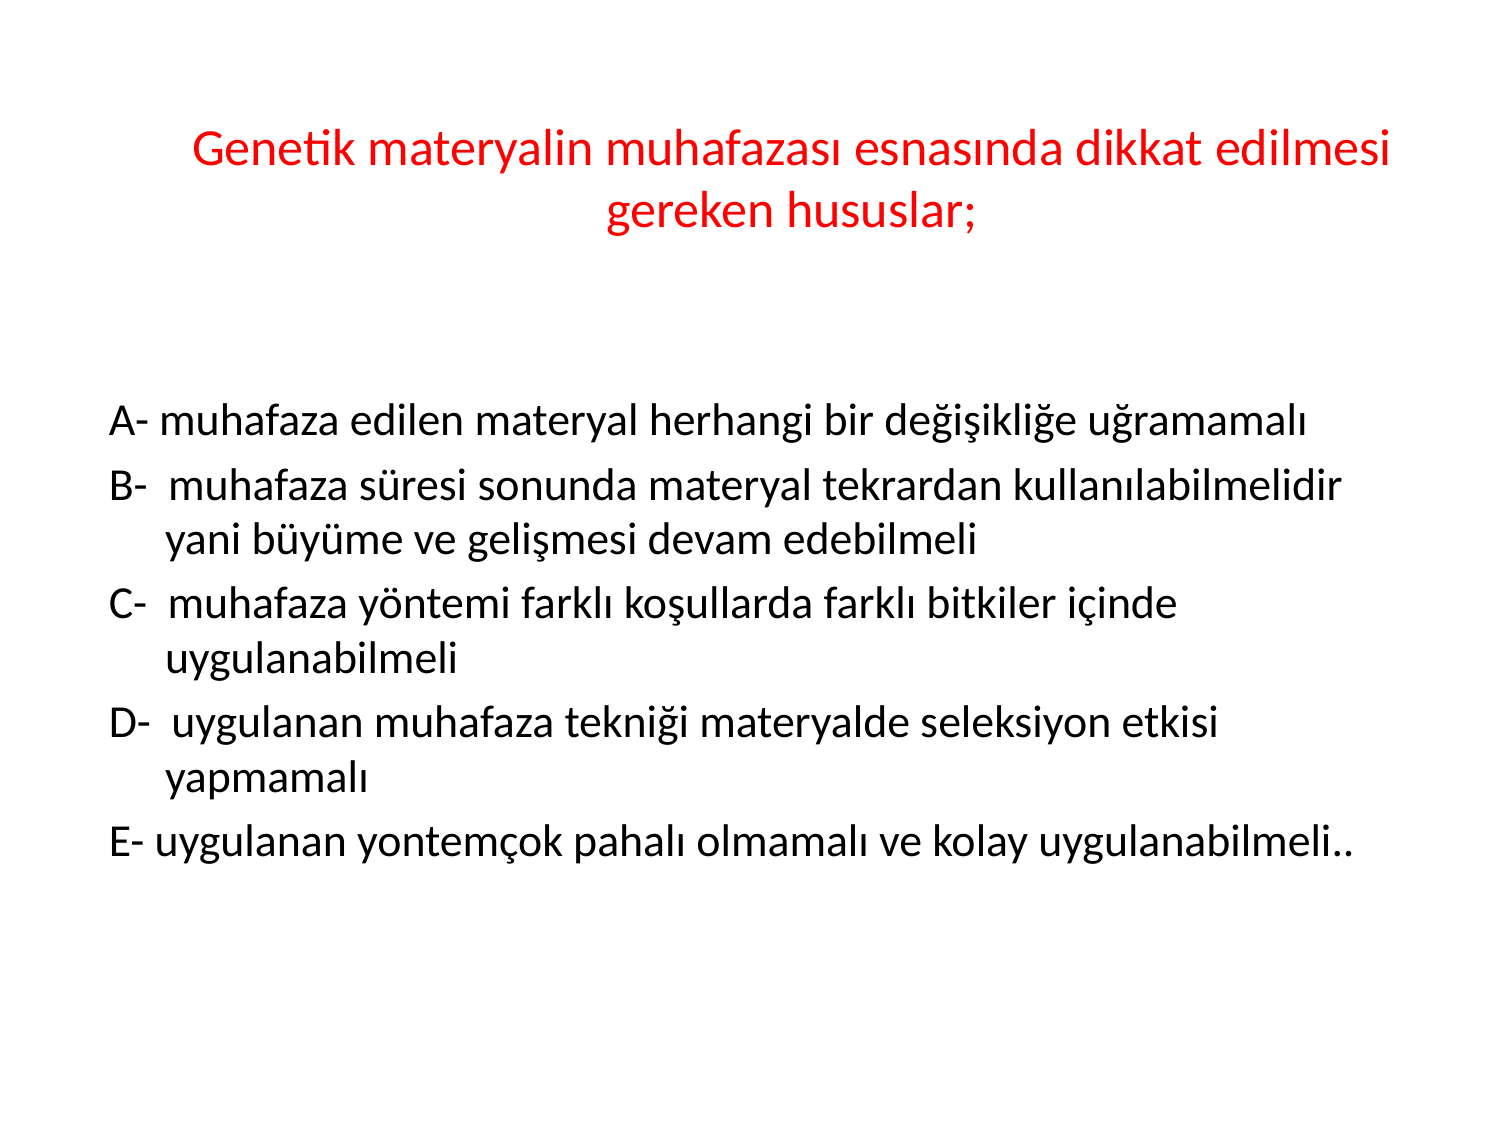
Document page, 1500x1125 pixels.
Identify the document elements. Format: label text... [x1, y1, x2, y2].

list A- muhafaza edilen materyal herhangi bir değişikliğe uğramamalı B- muhafaza süresi sonunda materyal tekrardan kullanılabilmelidir yani büyüme ve gelişmesi devam edebilmeli C- muhafaza yöntemi farklı koşullarda farklı bitkiler içinde uygulanabilmeli D- uygulanan muhafaza tekniği materyalde seleksiyon etkisi yapmamalı E- uygulanan yontemçok pahalı olmamalı ve kolay uygulanabilmeli.. [93, 382, 1444, 1125]
title Genetik materyalin muhafazası esnasında dikkat edilmesi gereken hususlar; [117, 82, 1468, 270]
